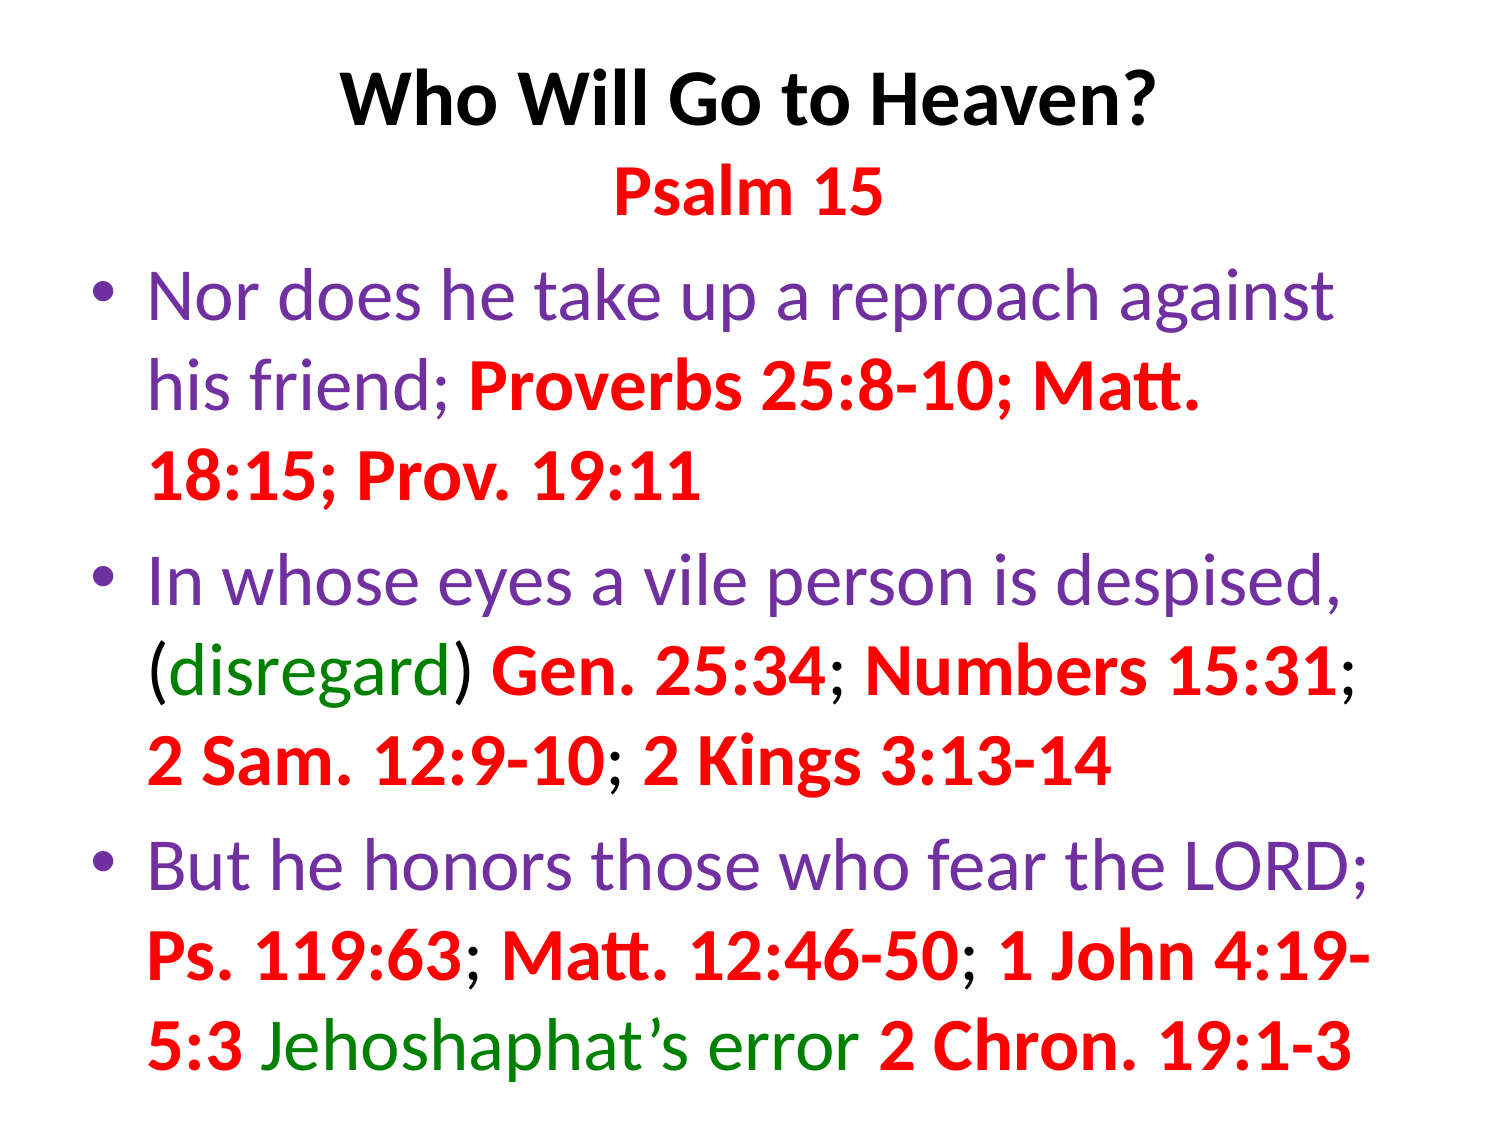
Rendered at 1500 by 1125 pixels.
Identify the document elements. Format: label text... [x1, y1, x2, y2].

list Nor does he take up a reproach against his friend; Proverbs 25:8-10; Matt. 18:15; Prov. 19:11 In whose eyes a vile person is despised, (disregard) Gen. 25:34; Numbers 15:31; 2 Sam. 12:9-10; 2 Kings 3:13-14 But he honors those who fear the LORD; Ps. 119:63; Matt. 12:46-50; 1 John 4:19-5:3 Jehoshaphat’s error 2 Chron. 19:1-3 [75, 237, 1425, 1125]
title Who Will Go to Heaven? Psalm 15 [75, 37, 1425, 237]
